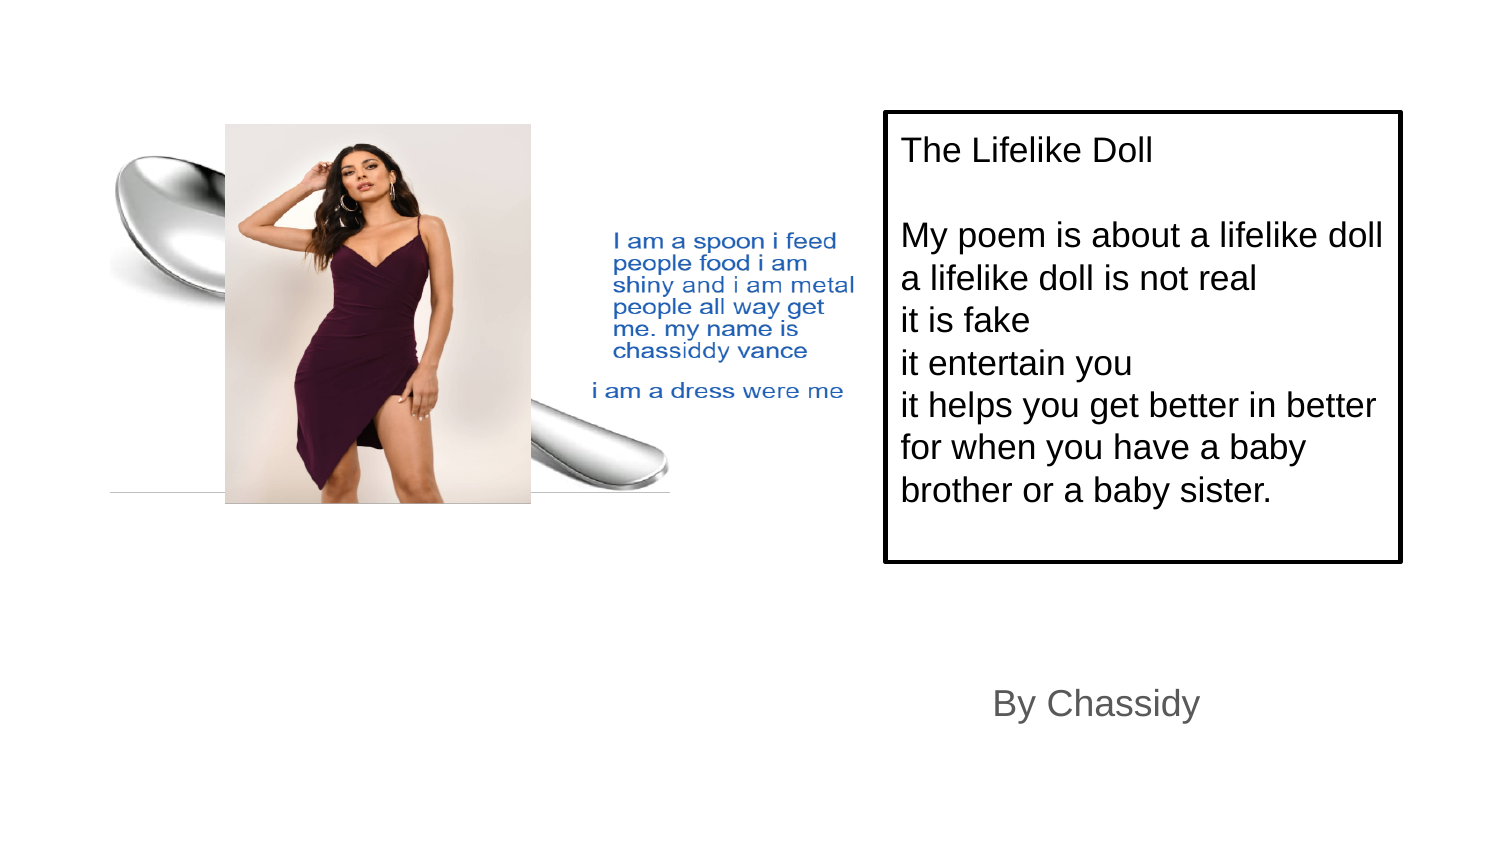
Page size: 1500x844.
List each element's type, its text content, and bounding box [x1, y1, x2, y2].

text_box The Lifelike Doll My poem is about a lifelike doll a lifelike doll is not real it is fake it entertain you it helps you get better in better for when you have a baby brother or a baby sister. [885, 111, 1401, 563]
list By Chassidy [977, 651, 1336, 751]
picture [76, 116, 978, 677]
